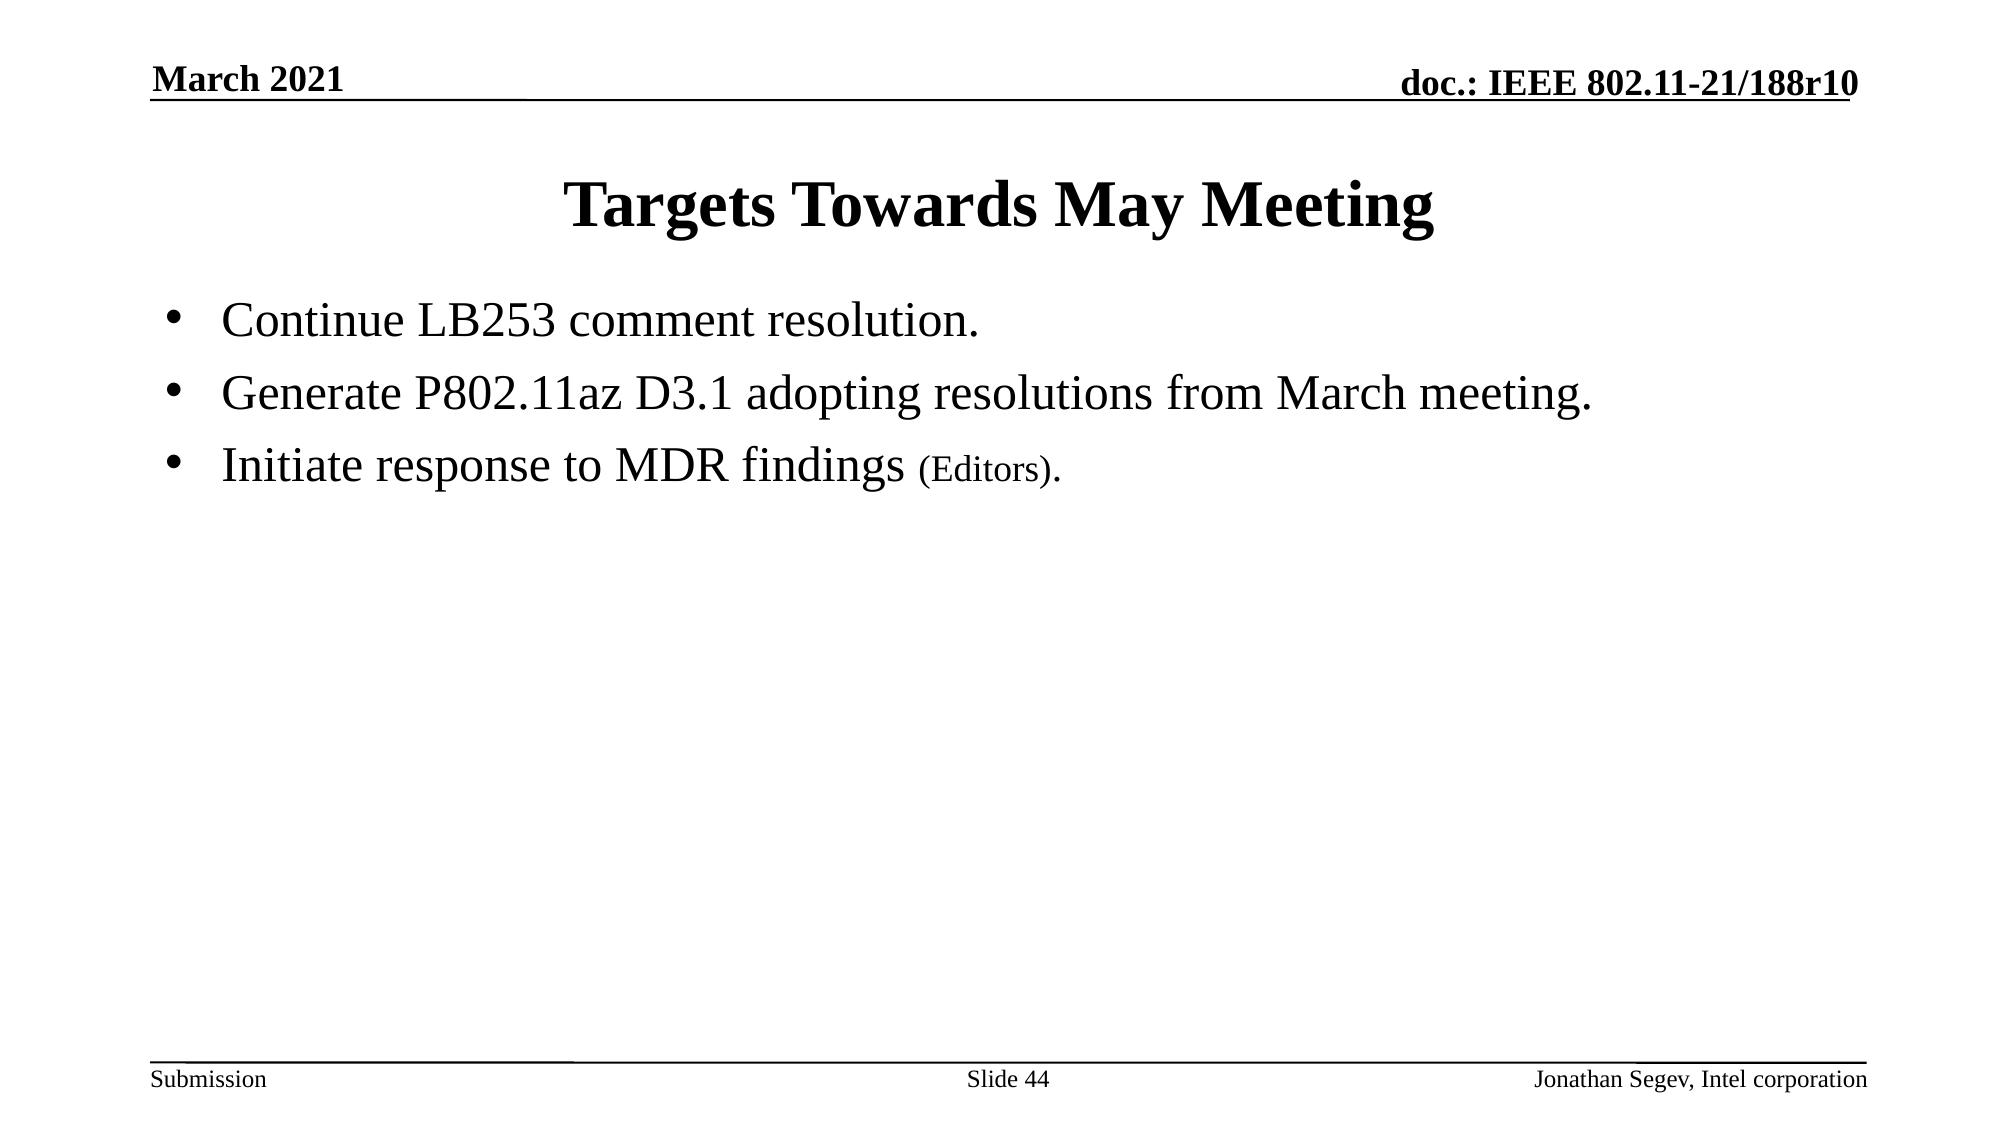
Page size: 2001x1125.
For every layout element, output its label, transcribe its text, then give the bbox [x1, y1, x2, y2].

list Continue LB253 comment resolution. Generate P802.11az D3.1 adopting resolutions from March meeting. Initiate response to MDR findings (Editors). [149, 278, 1850, 1000]
slide_number Slide 44 [950, 1061, 1067, 1123]
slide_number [152, 54, 563, 100]
footer Jonathan Segev, Intel corporation [1171, 1061, 1869, 1093]
title Targets Towards May Meeting [149, 112, 1850, 278]
